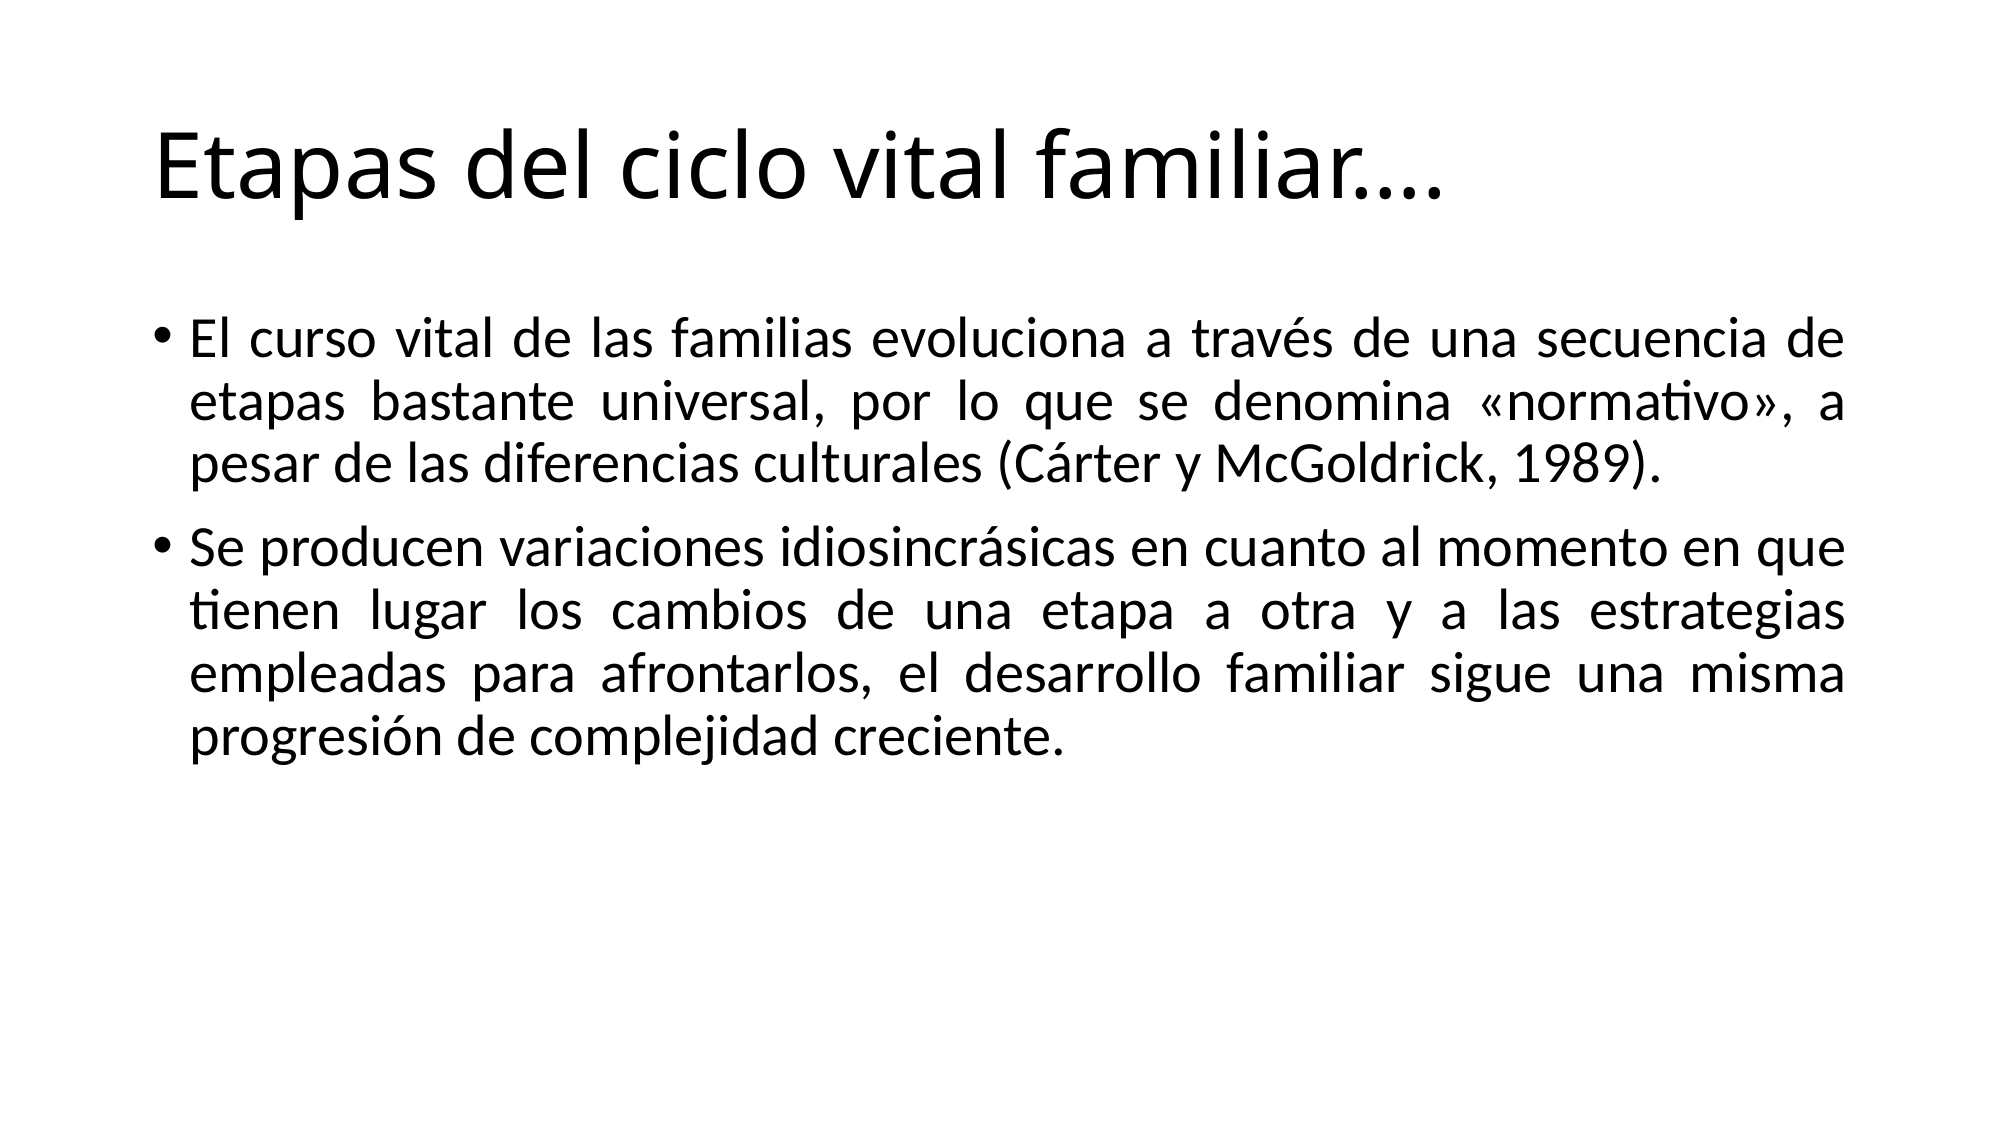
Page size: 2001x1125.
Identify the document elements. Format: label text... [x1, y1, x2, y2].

title Etapas del ciclo vital familiar…. [137, 59, 1863, 278]
list El curso vital de las familias evoluciona a través de una secuencia de etapas bastante universal, por lo que se denomina «normativo», a pesar de las diferencias culturales (Cárter y McGoldrick, 1989). Se producen variaciones idiosincrásicas en cuanto al momento en que tienen lugar los cambios de una etapa a otra y a las estrategias empleadas para afrontarlos, el desarrollo familiar sigue una misma progresión de complejidad creciente. [137, 299, 1863, 1014]
